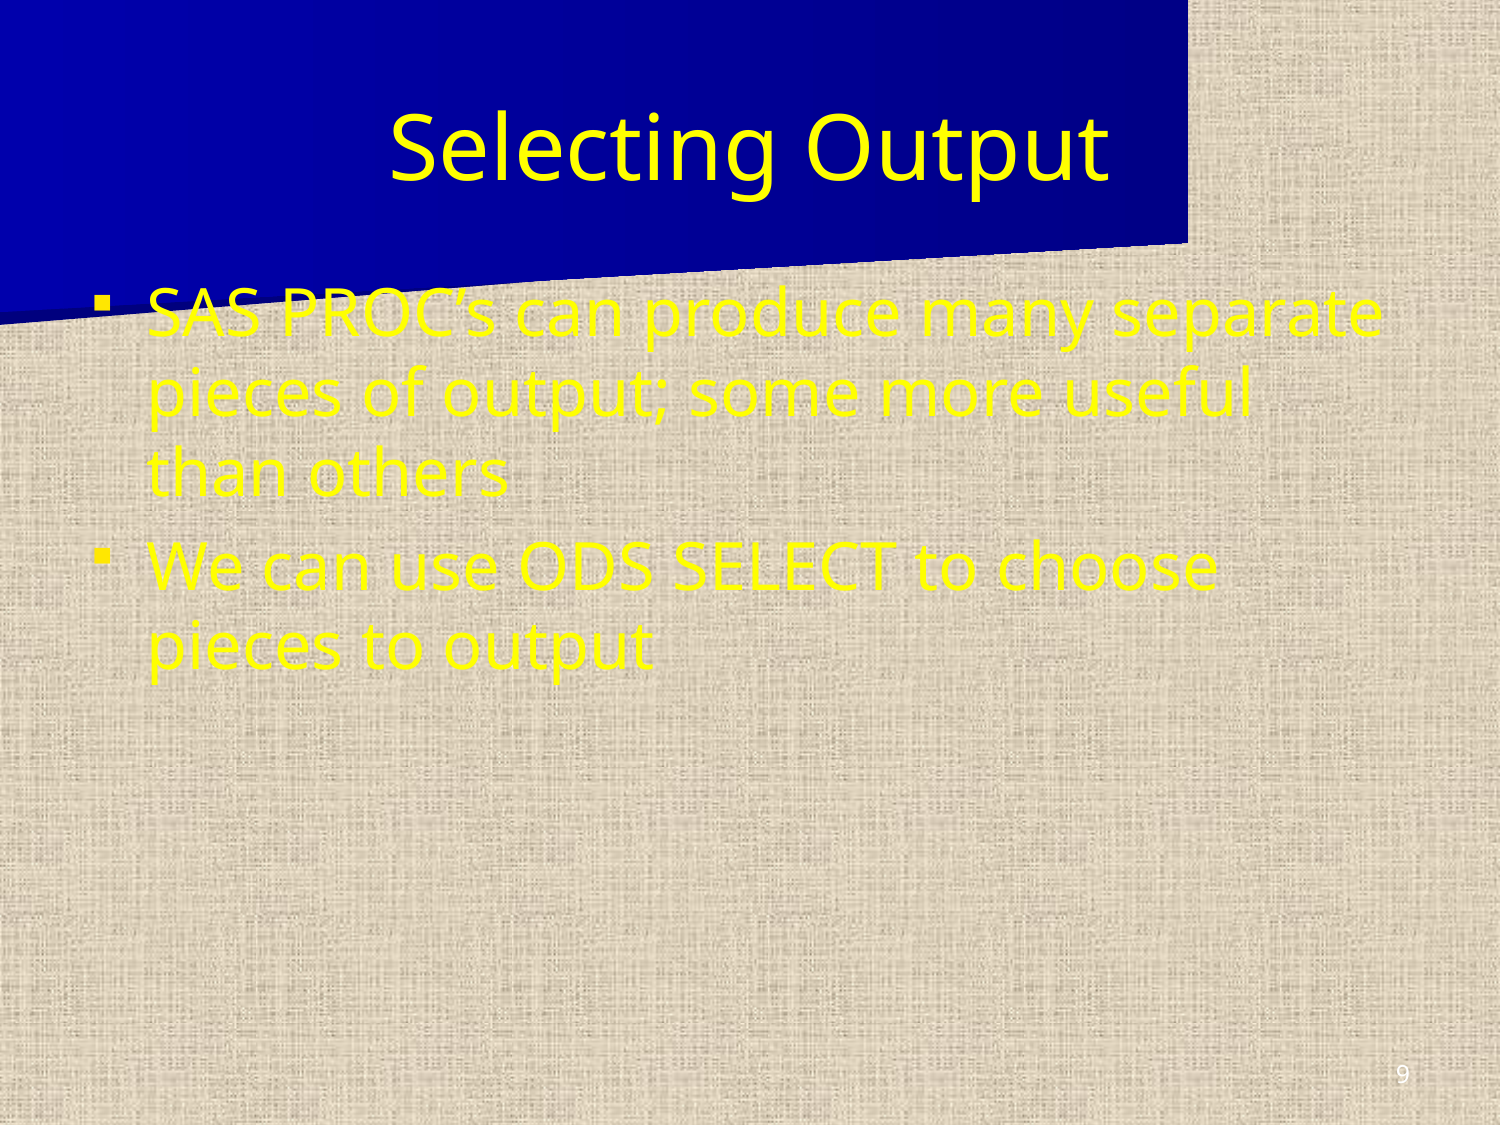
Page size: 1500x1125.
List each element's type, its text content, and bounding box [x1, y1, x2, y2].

title Selecting Output [74, 49, 1426, 238]
slide_number 9 [1074, 1024, 1426, 1101]
picture [0, 0, 1500, 1125]
list SAS PROC’s can produce many separate pieces of output; some more useful than others We can use ODS SELECT to choose pieces to output [74, 262, 1426, 1001]
